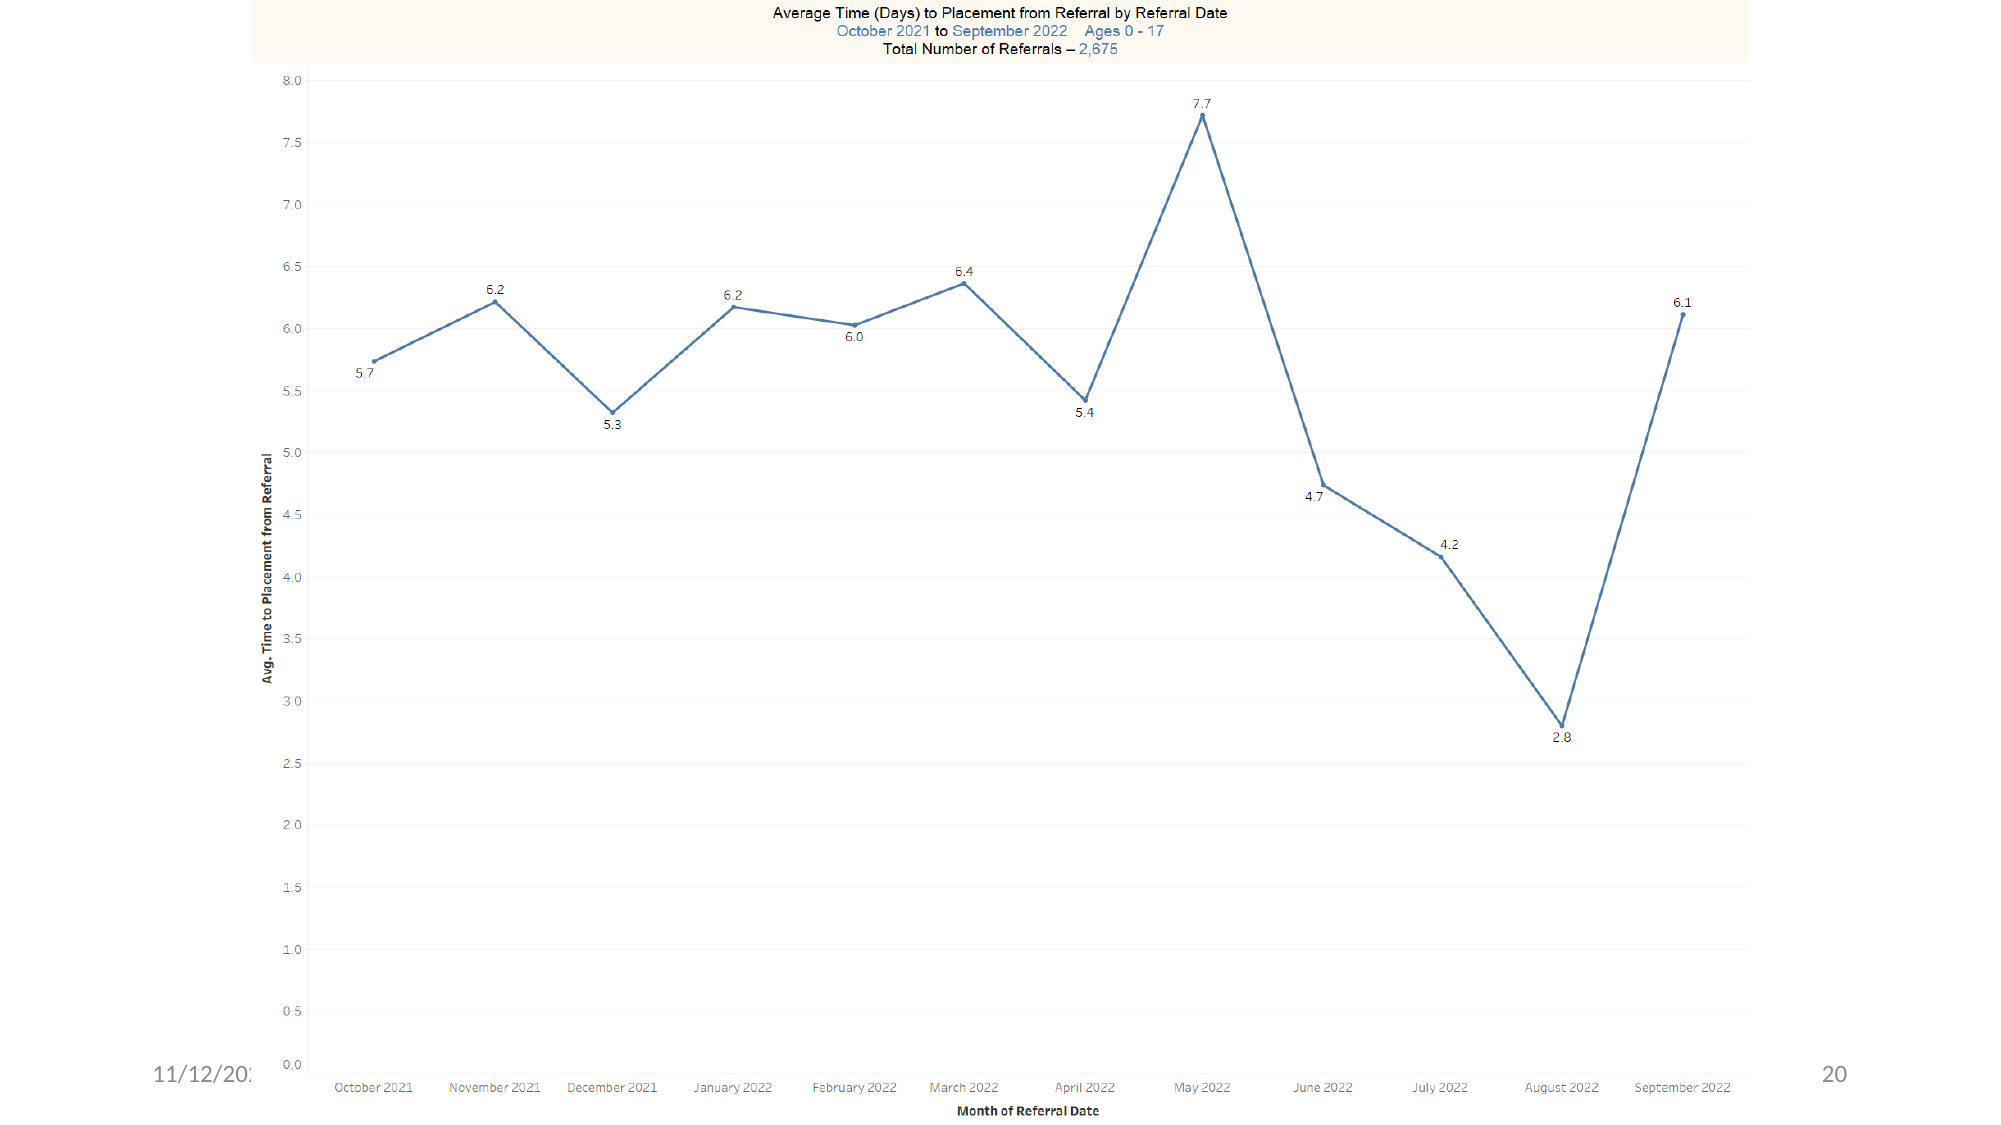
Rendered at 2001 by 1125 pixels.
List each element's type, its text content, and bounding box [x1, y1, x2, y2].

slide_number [137, 1042, 251, 1103]
picture [251, 0, 1749, 1125]
slide_number 20 [1749, 1042, 1863, 1103]
